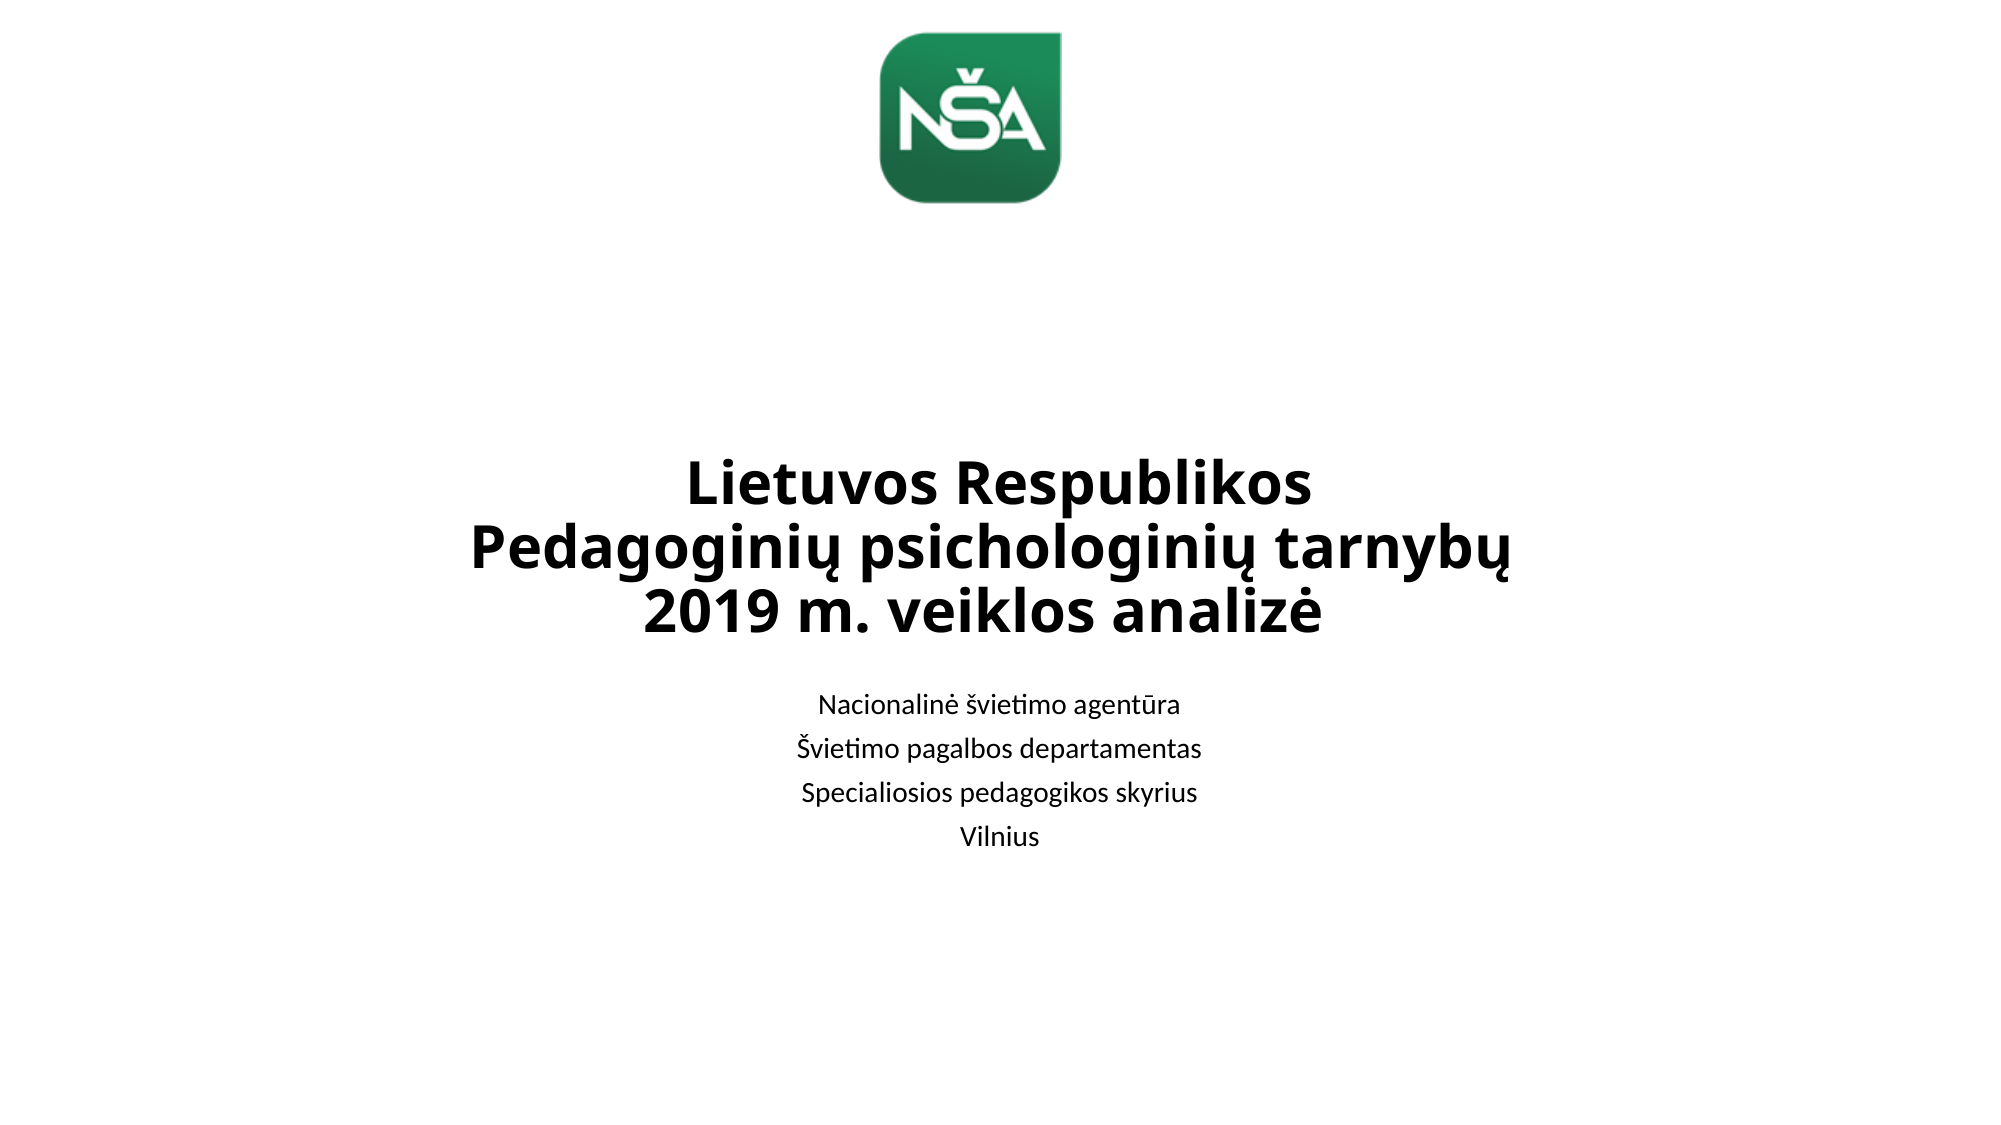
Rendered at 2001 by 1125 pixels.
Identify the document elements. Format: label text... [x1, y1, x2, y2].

title Lietuvos Respublikos Pedagoginių psichologinių tarnybų 2019 m. veiklos analizė [249, 295, 1750, 654]
subtitle Nacionalinė švietimo agentūra Švietimo pagalbos departamentas Specialiosios pedagogikos skyrius Vilnius [249, 681, 1750, 863]
picture [879, 26, 1062, 210]
